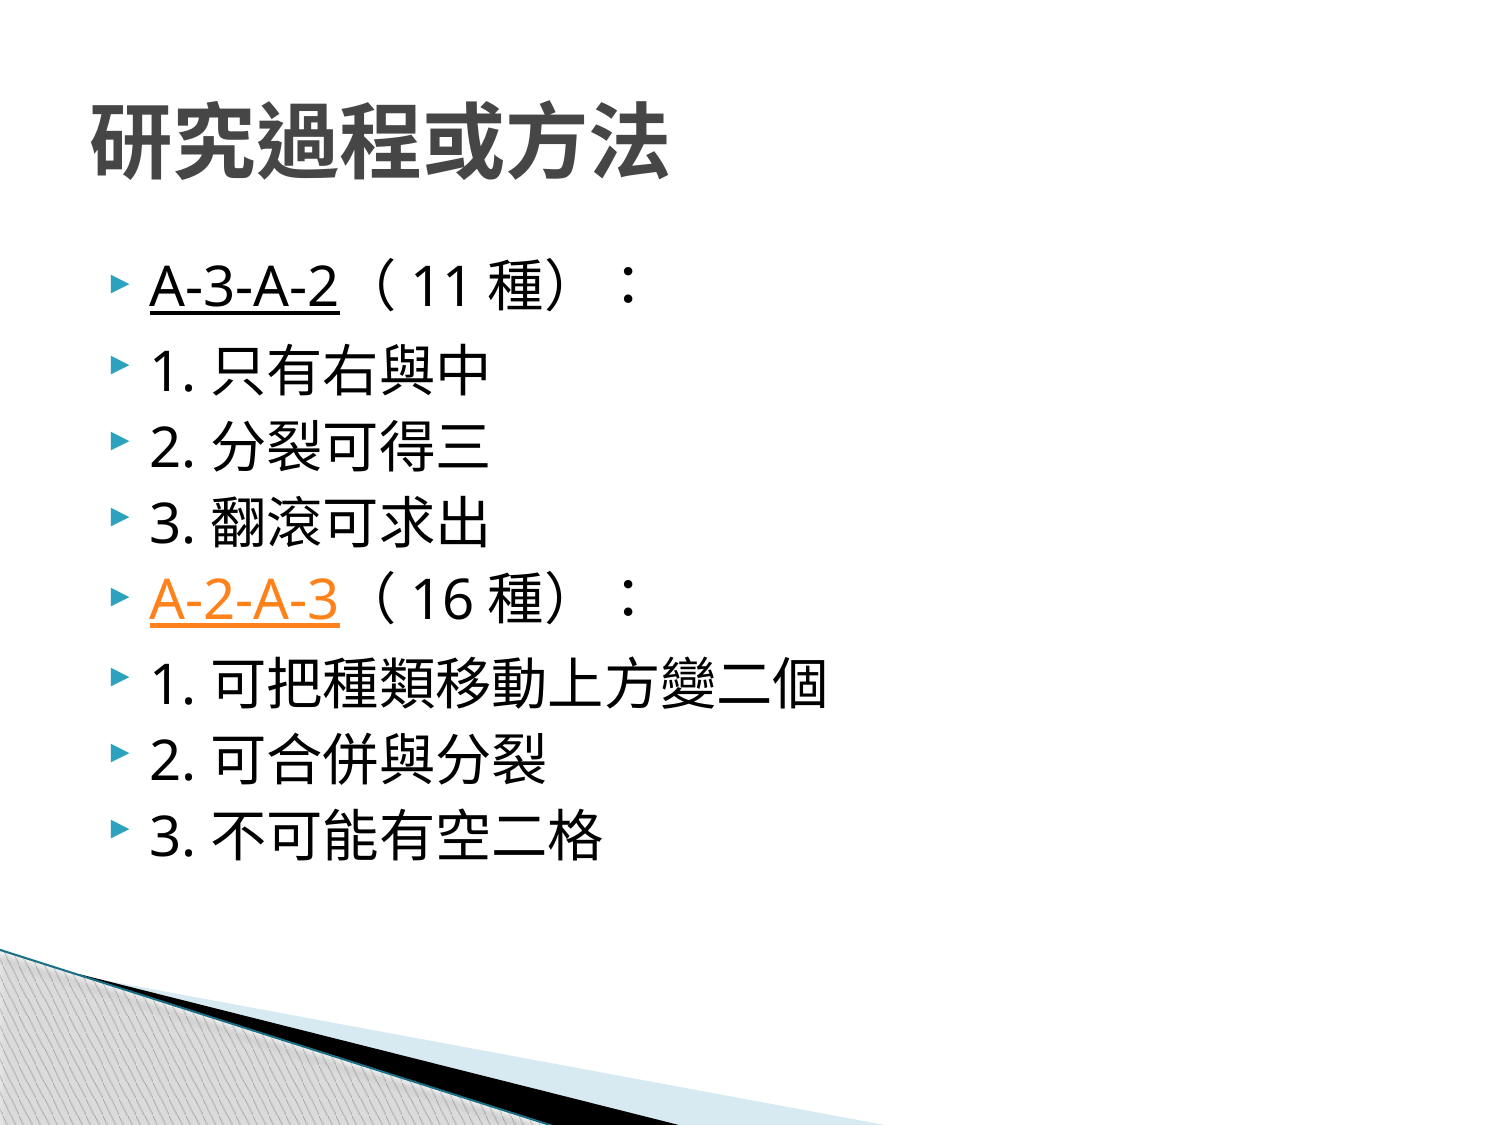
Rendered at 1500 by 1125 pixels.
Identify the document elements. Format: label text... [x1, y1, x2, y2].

list A-3-A-2（11種）： 1.只有右與中 2.分裂可得三 3.翻滾可求出 A-2-A-3（16種）： 1.可把種類移動上方變二個 2.可合併與分裂 3.不可能有空二格 [75, 243, 1425, 986]
title 研究過程或方法 [75, 45, 1425, 233]
